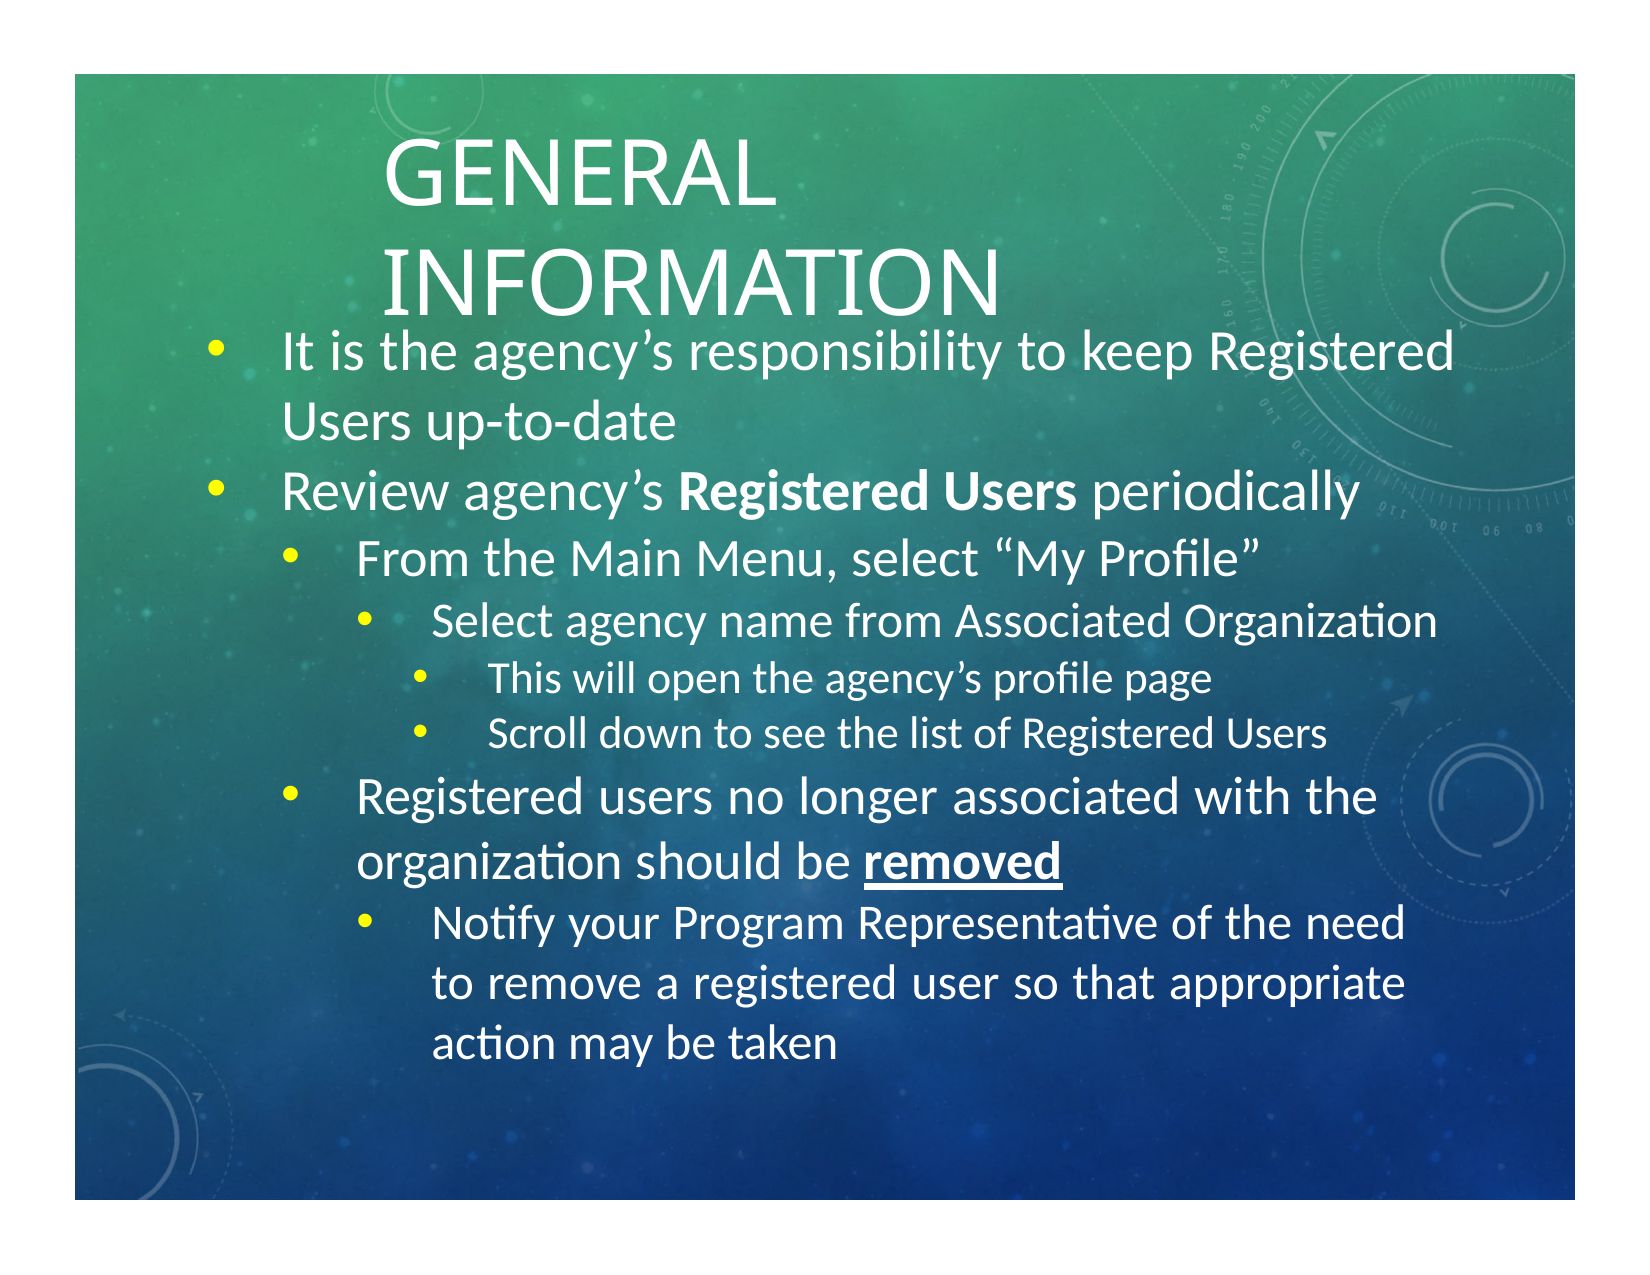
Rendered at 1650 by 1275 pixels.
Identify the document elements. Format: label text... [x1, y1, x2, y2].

text_box It is the agency’s responsibility to keep Registered Users up‐to‐date Review agency’s Registered Users periodically From the Main Menu, select “My Profile” Select agency name from Associated Organization This will open the agency’s profile page Scroll down to see the list of Registered Users Registered users no longer associated with the organization should be removed Notify your Program Representative of the need to remove a registered user so that appropriate action may be taken [204, 310, 1456, 1070]
picture [75, 74, 1575, 1200]
title GENERAL INFORMATION [379, 112, 1272, 310]
